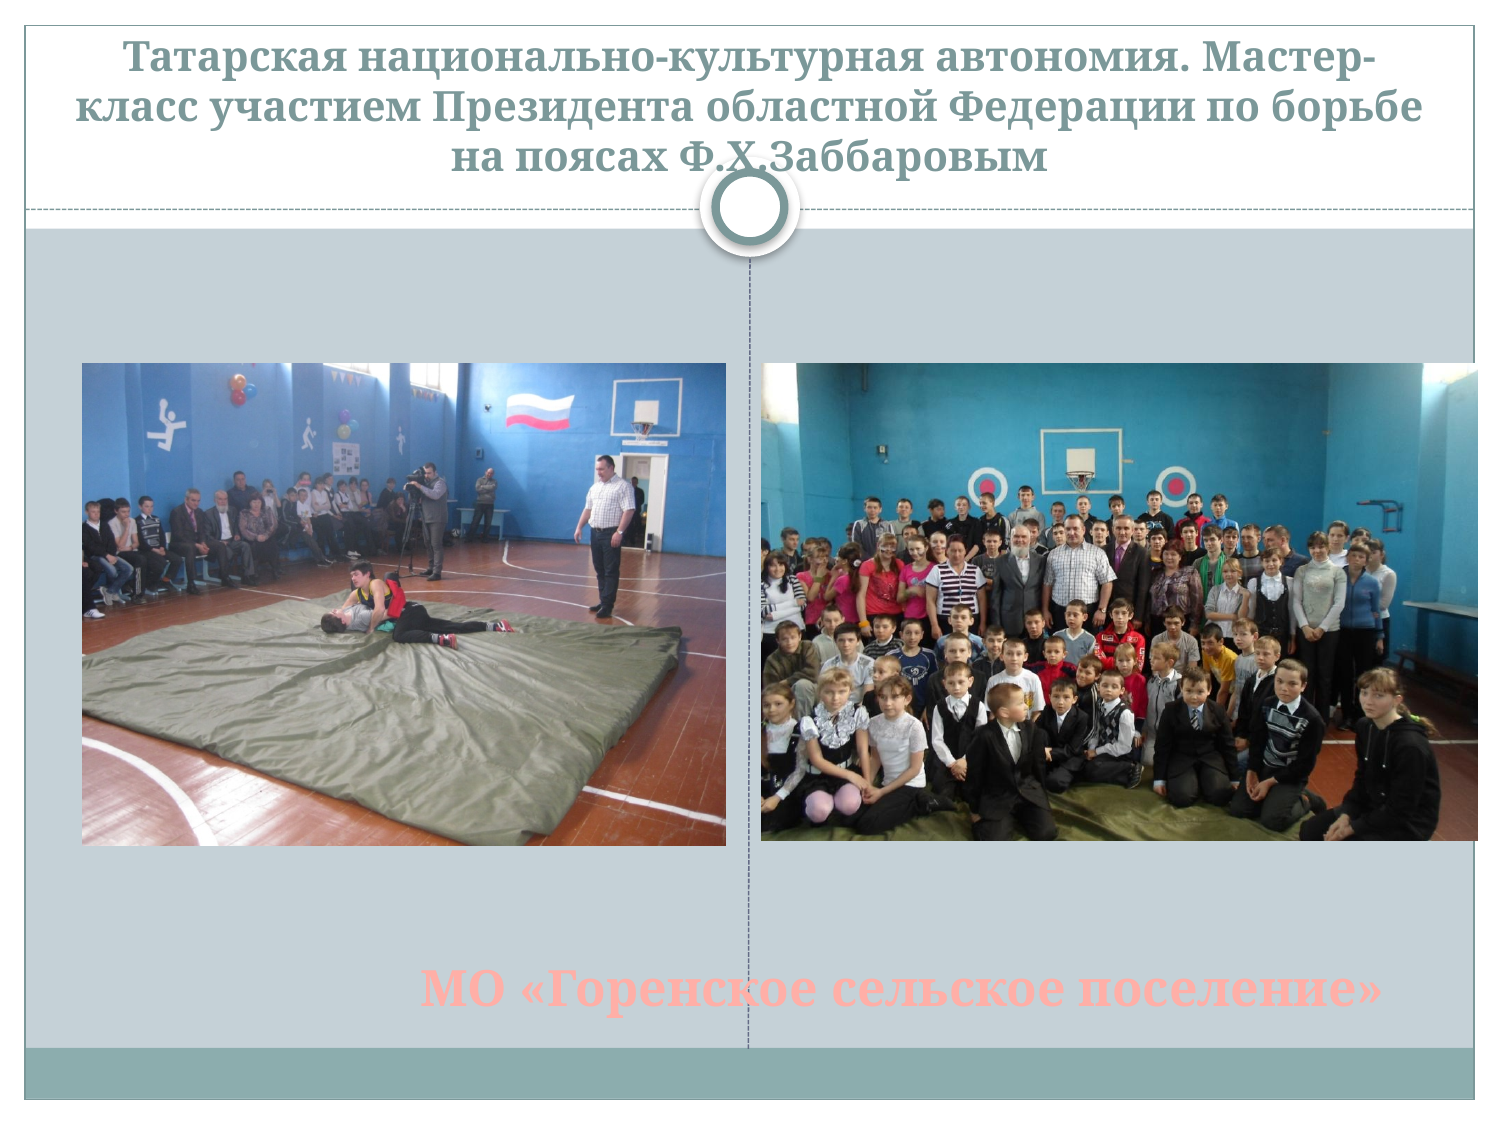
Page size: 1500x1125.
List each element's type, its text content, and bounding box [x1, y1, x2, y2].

title Татарская национально-культурная автономия. Мастер-класс участием Президента областной Федерации по борьбе на поясах Ф.Х.Заббаровым [49, 37, 1450, 188]
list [81, 363, 726, 846]
text_box МО «Горенское сельское поселение» [363, 949, 1442, 1024]
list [761, 363, 1478, 841]
